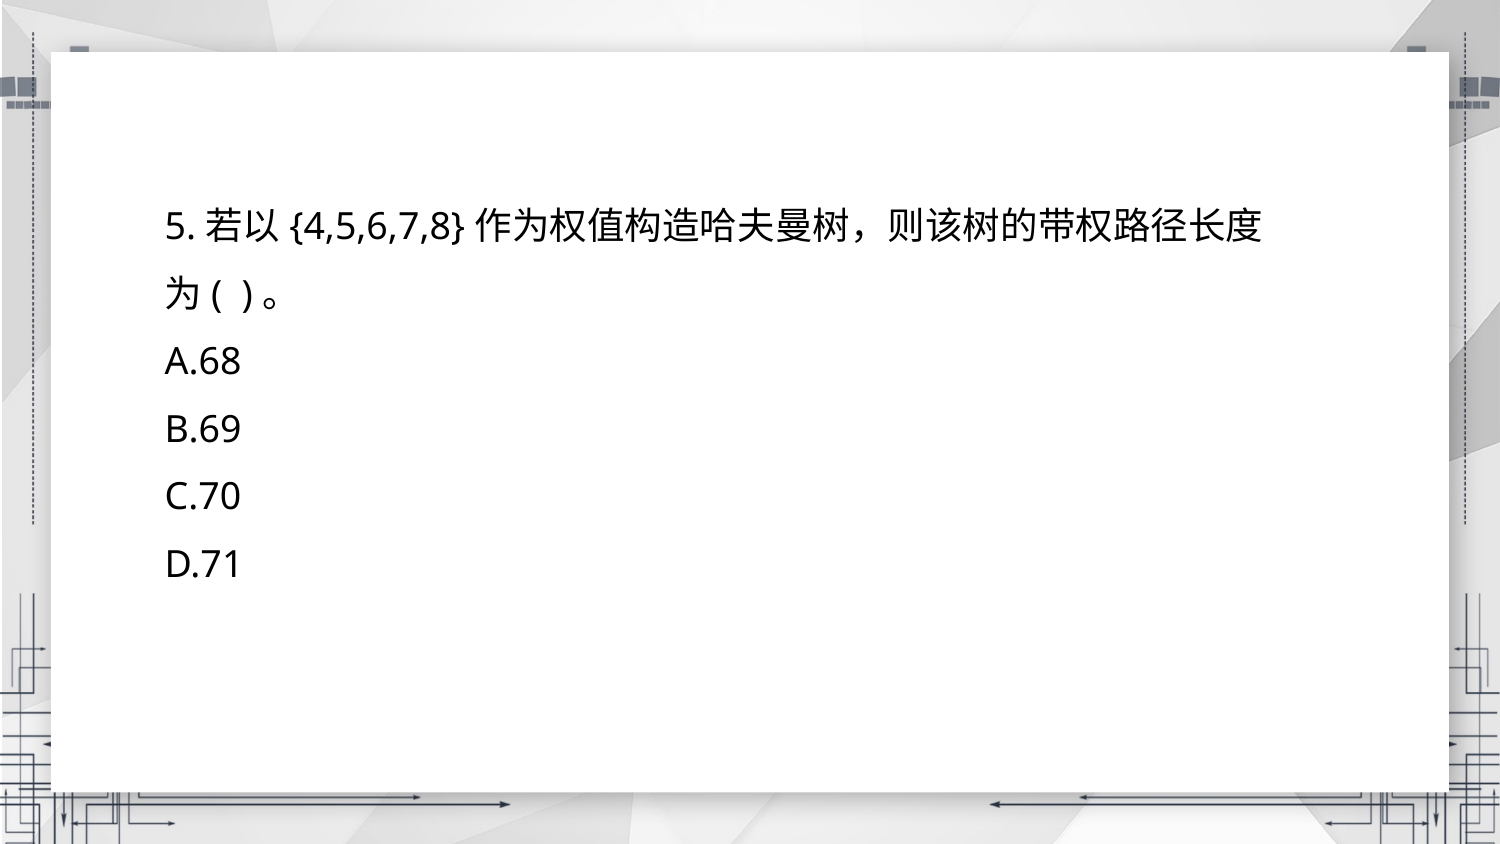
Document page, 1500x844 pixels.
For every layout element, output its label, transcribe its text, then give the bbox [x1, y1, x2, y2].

picture [0, 0, 1500, 844]
text_box 5.若以{4,5,6,7,8}作为权值构造哈夫曼树，则该树的带权路径长度为( )。 A.68 B.69 C.70 D.71 [149, 172, 1279, 592]
